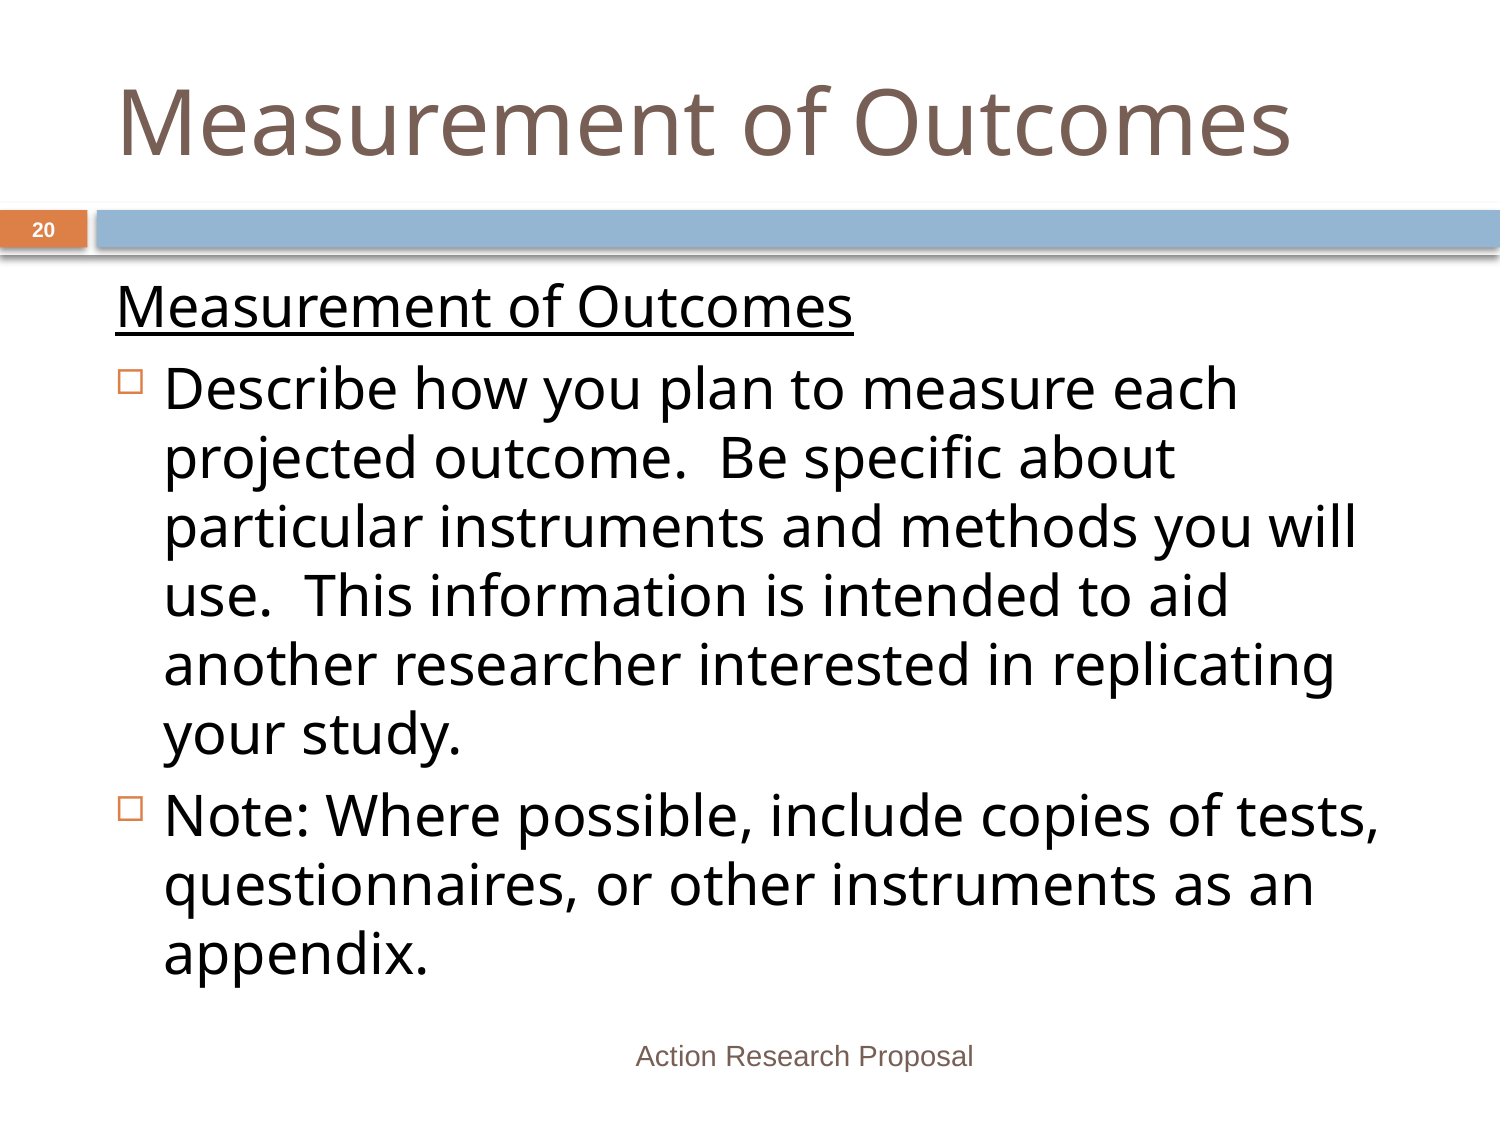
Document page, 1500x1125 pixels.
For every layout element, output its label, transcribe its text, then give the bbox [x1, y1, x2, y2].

title Measurement of Outcomes [100, 37, 1438, 200]
list Measurement of Outcomes Describe how you plan to measure each projected outcome. Be specific about particular instruments and methods you will use. This information is intended to aid another researcher interested in replicating your study. Note: Where possible, include copies of tests, questionnaires, or other instruments as an appendix. [100, 262, 1438, 1000]
footer Action Research Proposal [99, 1024, 990, 1085]
slide_number 20 [0, 208, 88, 249]
